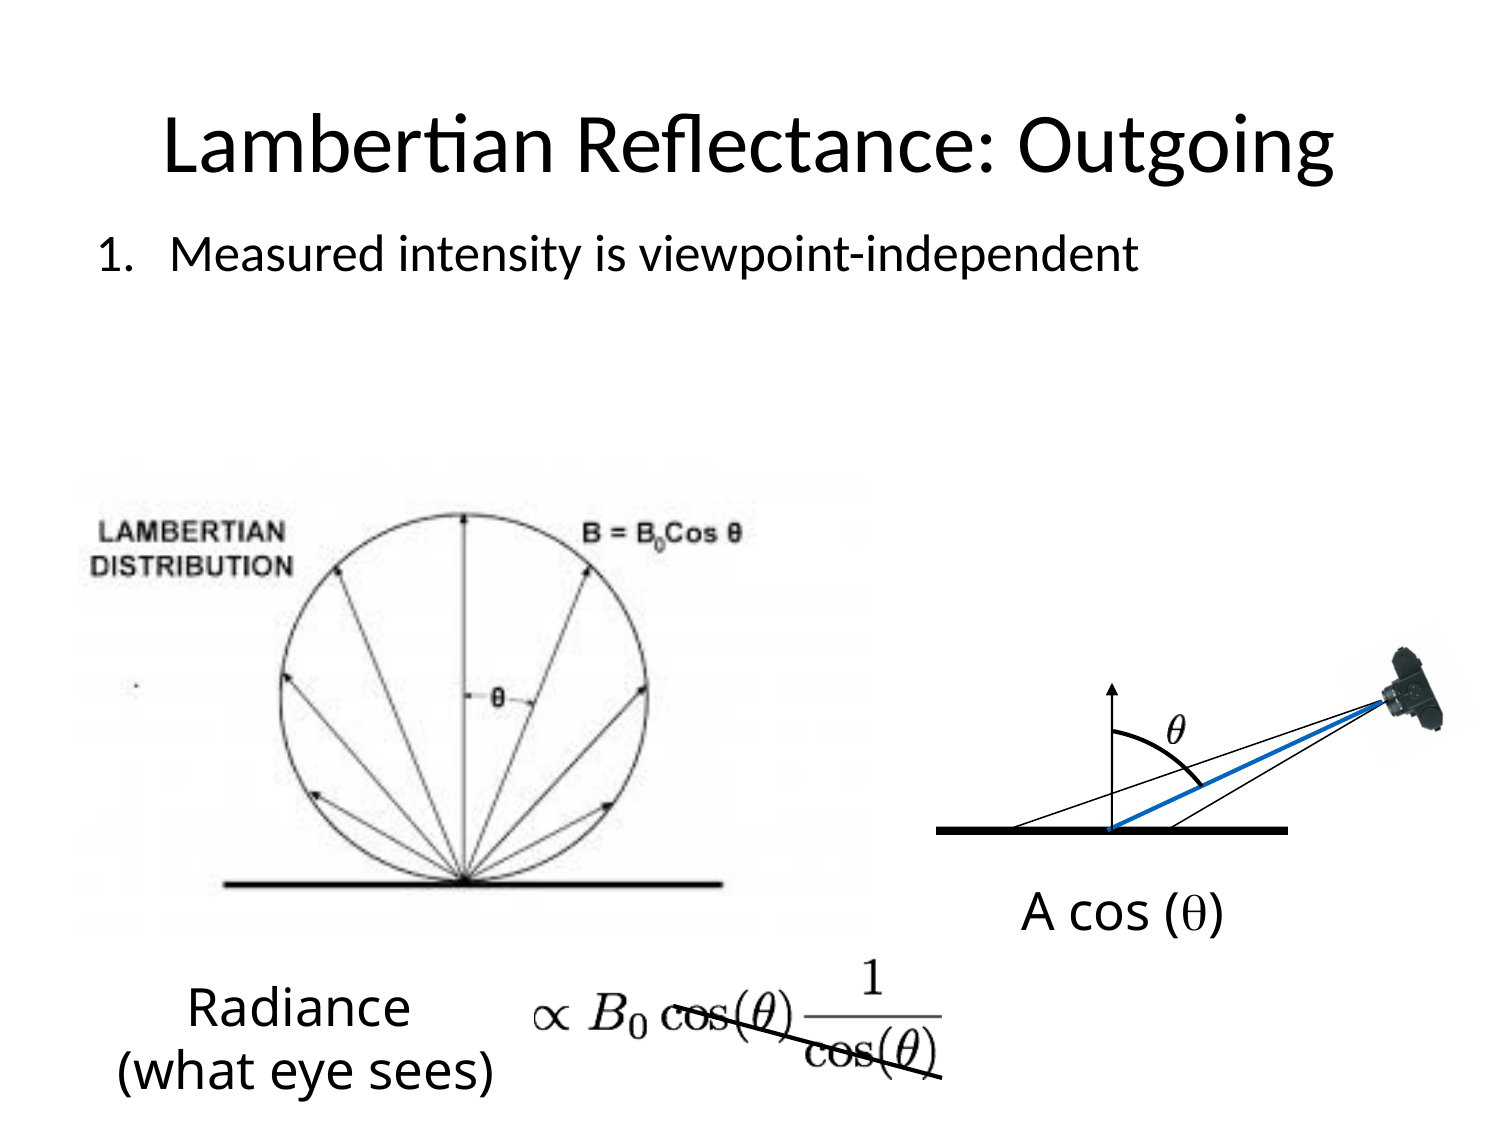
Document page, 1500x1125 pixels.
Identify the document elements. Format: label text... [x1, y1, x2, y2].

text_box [1189, 534, 1301, 1007]
text_box Measured intensity is viewpoint-independent [89, 149, 1147, 288]
picture [534, 957, 943, 1080]
picture [1167, 712, 1186, 744]
text_box [1105, 682, 1119, 831]
text_box A cos (q) [1006, 870, 1184, 949]
title Lambertian Reflectance: Outgoing [74, 45, 1425, 233]
picture [1336, 621, 1481, 767]
text_box [1113, 731, 1184, 776]
picture [77, 458, 869, 935]
text_box Radiance (what eye sees) [20, 967, 592, 1106]
